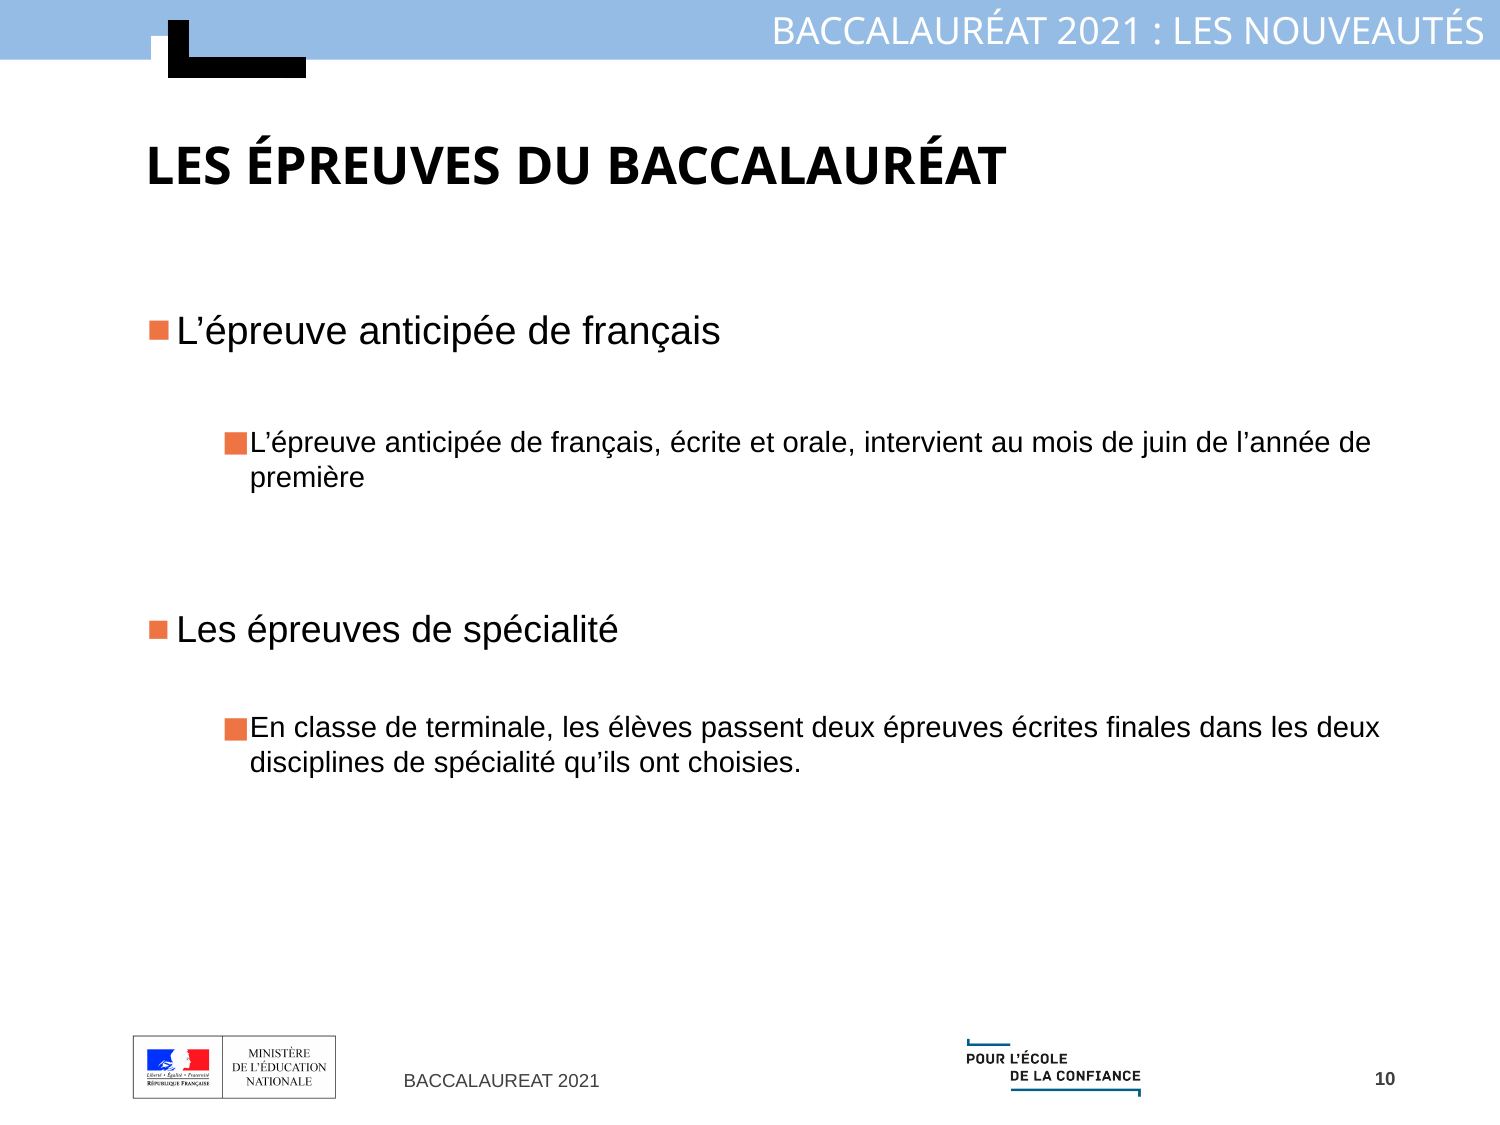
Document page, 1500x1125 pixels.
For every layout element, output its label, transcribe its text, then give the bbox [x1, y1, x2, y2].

picture [151, 20, 306, 57]
picture [132, 1035, 336, 1099]
list L’épreuve anticipée de français L’épreuve anticipée de français, écrite et orale, intervient au mois de juin de l’année de première Les épreuves de spécialité En classe de terminale, les élèves passent deux épreuves écrites finales dans les deux disciplines de spécialité qu’ils ont choisies. [132, 297, 1425, 922]
title Les épreuves du baccalauréat [130, 57, 1424, 270]
picture [953, 1025, 1154, 1109]
slide_number 10 [1336, 1048, 1411, 1109]
